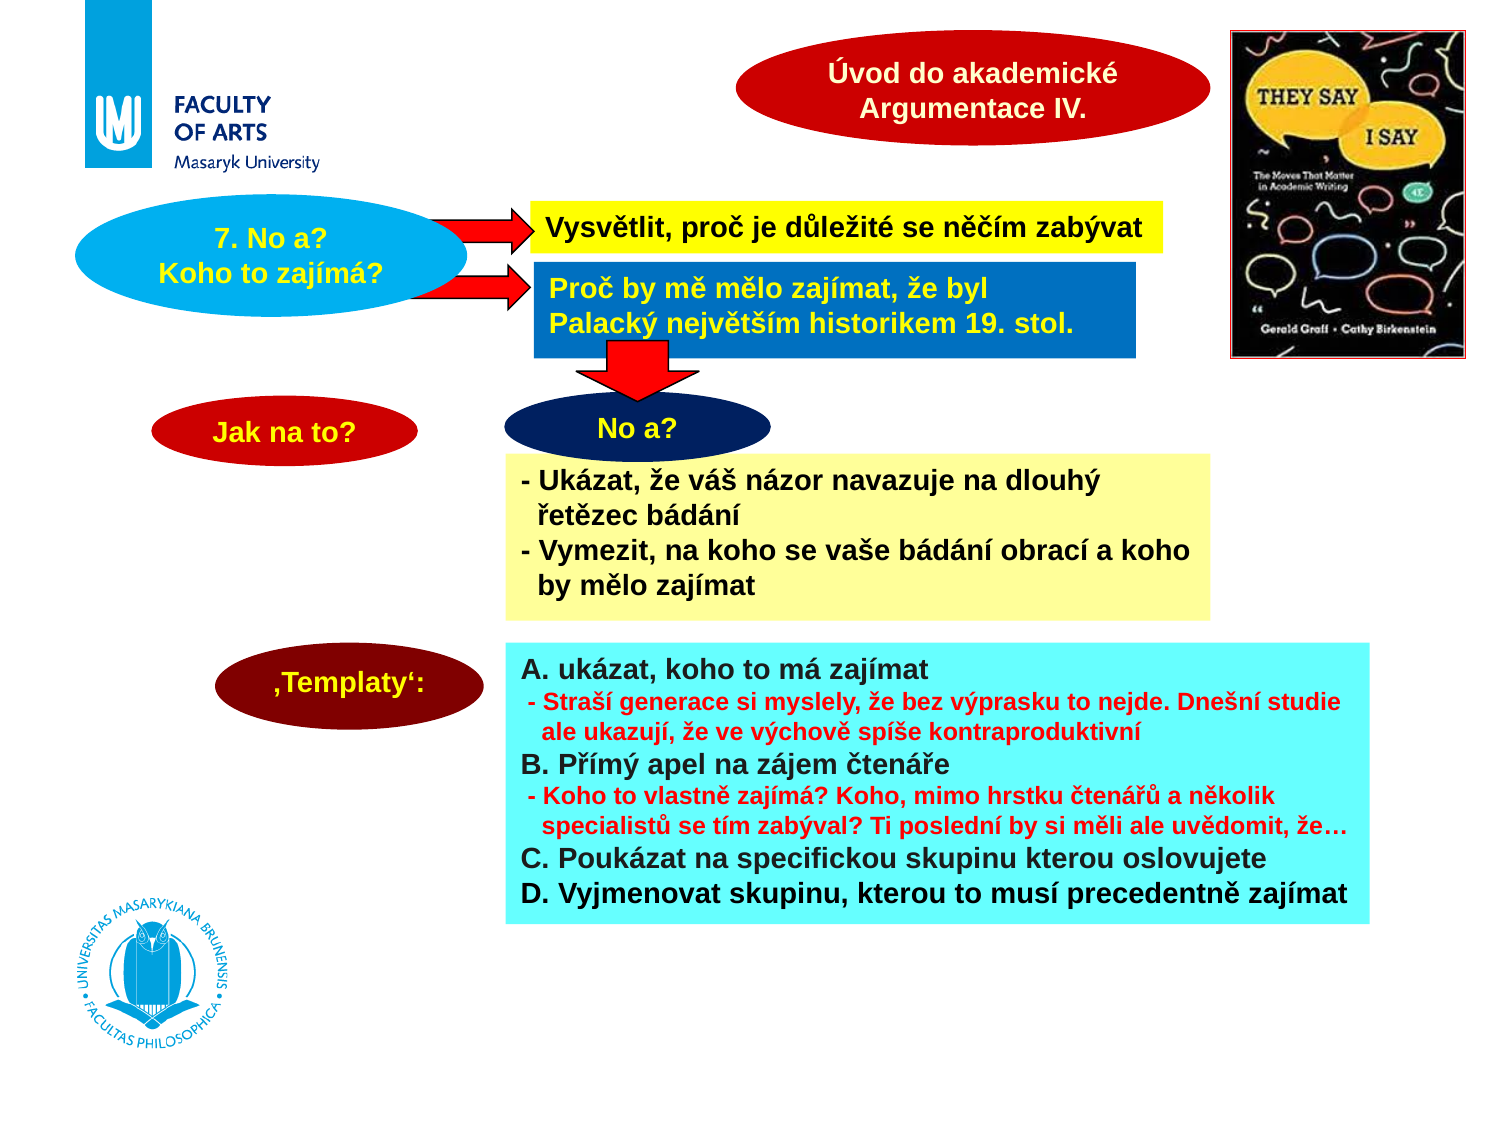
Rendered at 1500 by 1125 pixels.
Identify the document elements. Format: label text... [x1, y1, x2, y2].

text_box [434, 209, 534, 254]
text_box 7. No a? Koho to zajímá? [75, 194, 468, 317]
picture [0, 0, 1500, 1125]
text_box Jak na to? [151, 395, 418, 467]
text_box Proč by mě mělo zajímat, že byl Palacký největším historikem 19. stol. [533, 261, 1136, 359]
text_box - Ukázat, že váš názor navazuje na dlouhý řetězec bádání - Vymezit, na koho se vaše bádání obrací a koho by mělo zajímat [505, 453, 1211, 621]
text_box Úvod do akademické Argumentace IV. [735, 30, 1211, 146]
text_box No a? [504, 391, 771, 462]
picture [97, 96, 140, 150]
text_box Vysvětlit, proč je důležité se něčím zabývat [530, 200, 1164, 254]
text_box ‚Templaty‘: [215, 642, 484, 730]
text_box [413, 265, 531, 310]
text_box A. ukázat, koho to má zajímat - Straší generace si myslely, že bez výprasku to nejde. Dnešní studie ale ukazují, že ve výchově spíše kontraproduktivní B. Přímý apel na zájem čtenáře - Koho to vlastně zajímá? Koho, mimo hrstku čtenářů a několik specialistů se tím zabýval? Ti poslední by si měli ale uvědomit, že… C. Poukázat na specifickou skupinu kterou oslovujete D. Vyjmenovat skupinu, kterou to musí precedentně zajímat [505, 642, 1370, 925]
text_box [575, 340, 700, 402]
